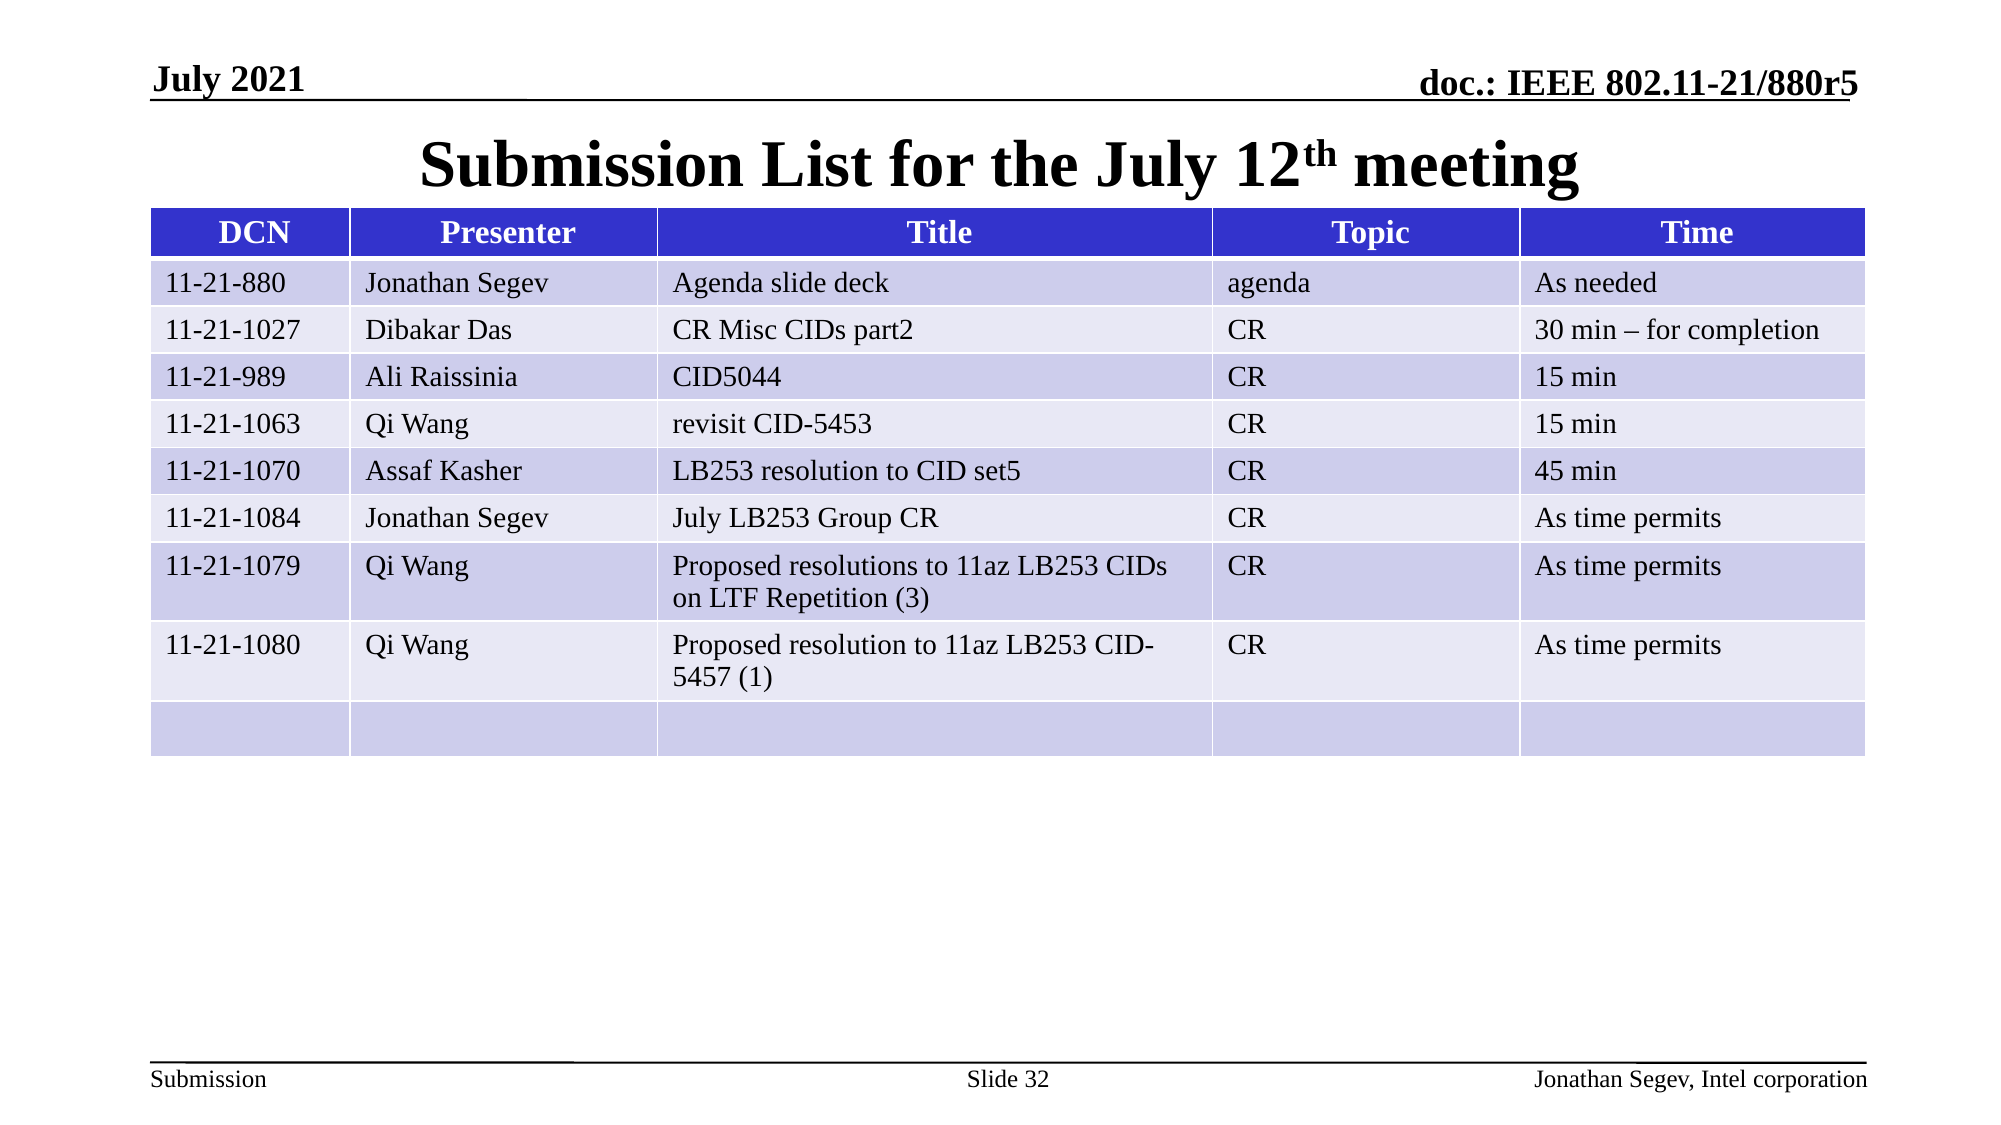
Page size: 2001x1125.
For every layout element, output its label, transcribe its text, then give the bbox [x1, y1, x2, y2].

table_cell As time permits [1521, 622, 1865, 700]
table_cell 11-21-1080 [151, 622, 349, 700]
table_cell Qi Wang [351, 622, 657, 700]
table_cell CR [1213, 543, 1519, 620]
table_cell Proposed resolution to 11az LB253 CID-5457 (1) [658, 622, 1212, 700]
table_header DCN [151, 208, 349, 256]
table_cell Assaf Kasher [351, 448, 657, 494]
table_cell Qi Wang [351, 543, 657, 620]
table_cell agenda [1213, 261, 1519, 305]
table_cell As time permits [1521, 495, 1865, 541]
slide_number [152, 54, 563, 100]
table_cell 11-21-1070 [151, 448, 349, 494]
table_cell Dibakar Das [351, 307, 657, 352]
table_cell 11-21-1027 [151, 307, 349, 352]
table_cell [1521, 702, 1865, 756]
table_cell [351, 702, 657, 756]
table_cell July LB253 Group CR [658, 495, 1212, 541]
table_cell 15 min [1521, 354, 1865, 399]
table_cell CR [1213, 622, 1519, 700]
table_cell CR Misc CIDs part2 [658, 307, 1212, 352]
table_cell [151, 702, 349, 756]
table_cell CR [1213, 448, 1519, 494]
table_cell 11-21-880 [151, 261, 349, 305]
table_cell [1213, 702, 1519, 756]
table_cell CR [1213, 401, 1519, 447]
table_cell 11-21-989 [151, 354, 349, 399]
table_cell 11-21-1084 [151, 495, 349, 541]
table_cell As time permits [1521, 543, 1865, 620]
table_cell 30 min – for completion [1521, 307, 1865, 352]
table_header Presenter [351, 208, 657, 256]
table_cell revisit CID-5453 [658, 401, 1212, 447]
table_cell CID5044 [658, 354, 1212, 399]
table_cell 11-21-1063 [151, 401, 349, 447]
table_cell Jonathan Segev [351, 495, 657, 541]
table_cell Jonathan Segev [351, 261, 657, 305]
title Submission List for the July 12th meeting [149, 112, 1850, 206]
table_cell 11-21-1079 [151, 543, 349, 620]
table_cell LB253 resolution to CID set5 [658, 448, 1212, 494]
table_cell Ali Raissinia [351, 354, 657, 399]
table_cell 45 min [1521, 448, 1865, 494]
table_header Title [658, 208, 1212, 256]
slide_number Slide 32 [950, 1061, 1067, 1123]
table_header Topic [1213, 208, 1519, 256]
table_cell 15 min [1521, 401, 1865, 447]
table_cell Agenda slide deck [658, 261, 1212, 305]
table_cell Proposed resolutions to 11az LB253 CIDs on LTF Repetition (3) [658, 543, 1212, 620]
table_cell As needed [1521, 261, 1865, 305]
table_cell Qi Wang [351, 401, 657, 447]
table_cell CR [1213, 354, 1519, 399]
footer Jonathan Segev, Intel corporation [1171, 1061, 1869, 1093]
table_cell [658, 702, 1212, 756]
table_cell CR [1213, 307, 1519, 352]
table_header Time [1521, 208, 1865, 256]
table_cell CR [1213, 495, 1519, 541]
